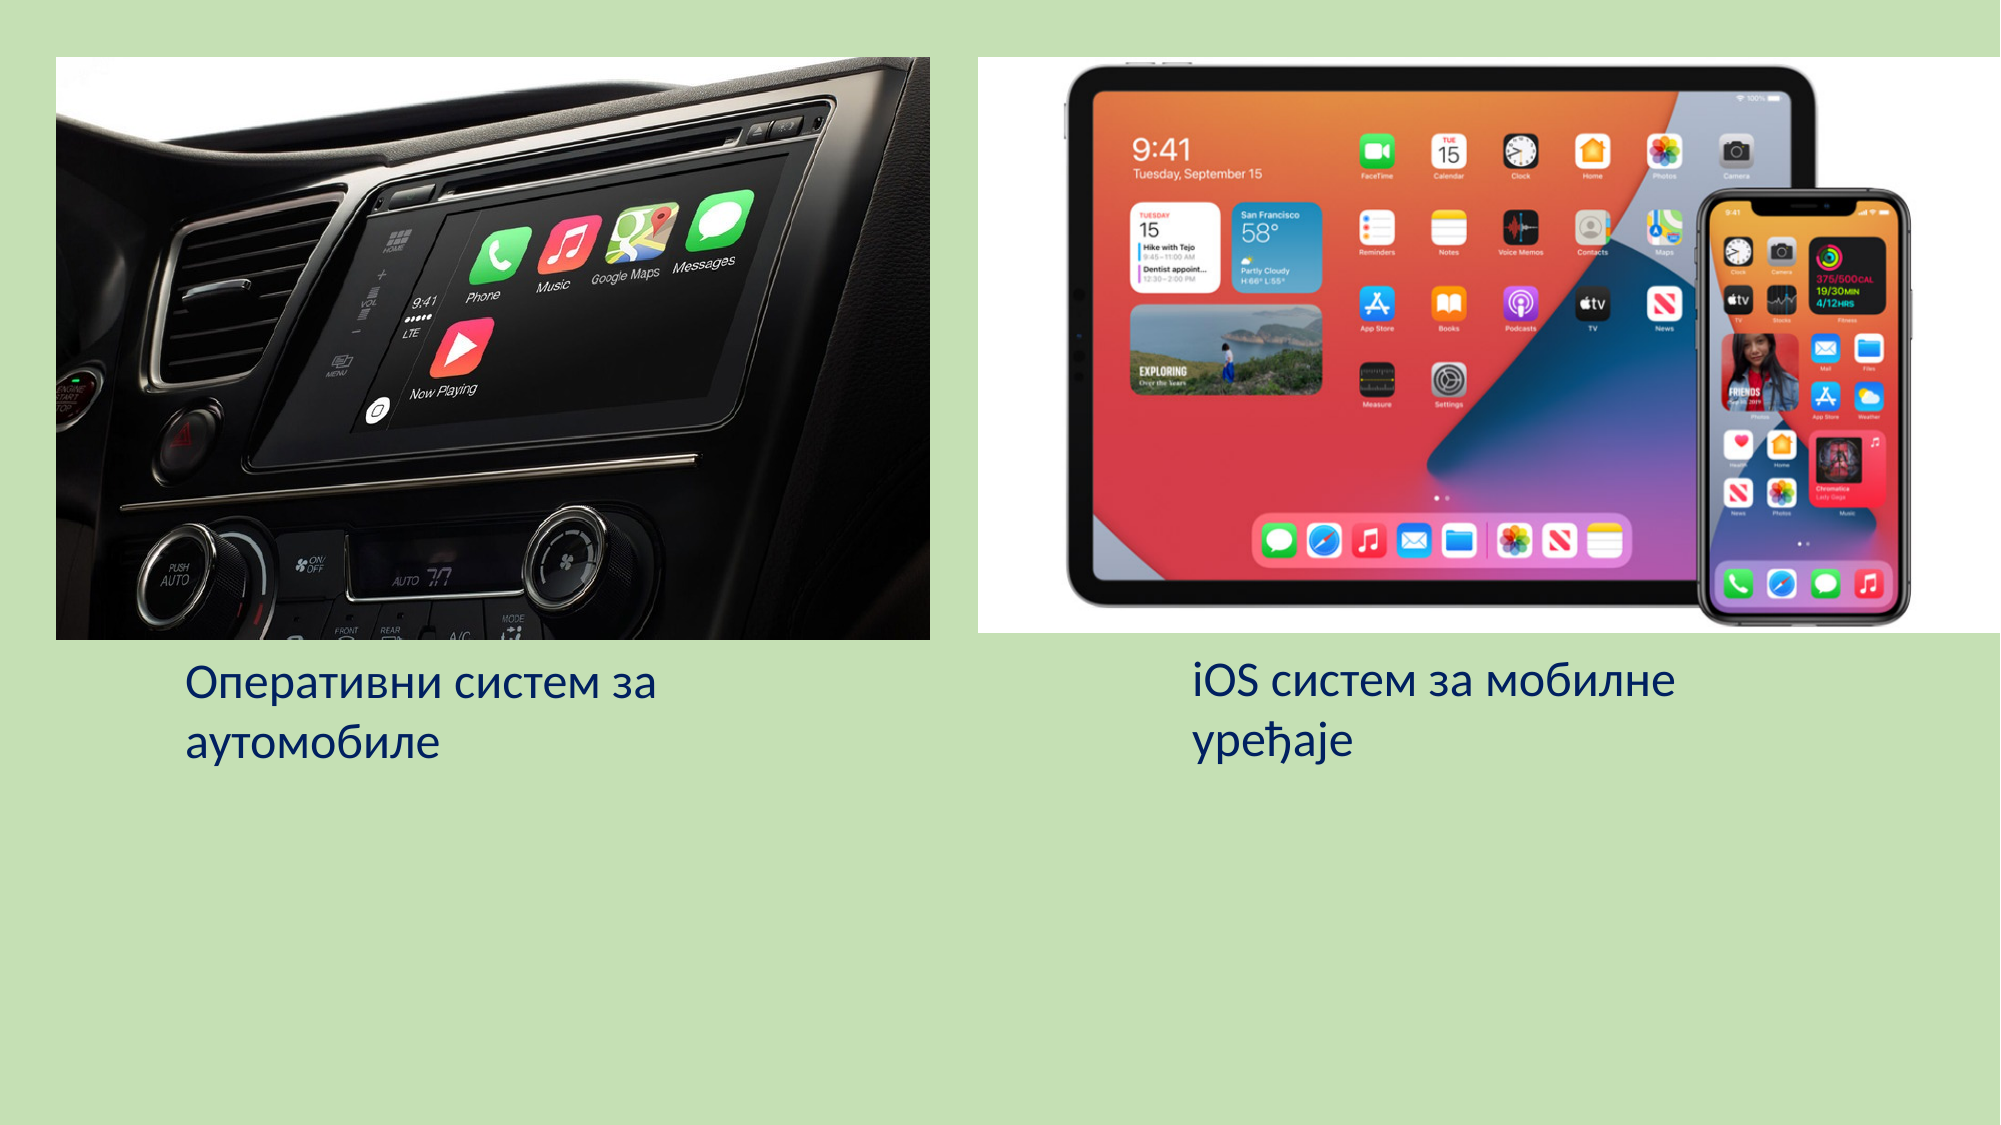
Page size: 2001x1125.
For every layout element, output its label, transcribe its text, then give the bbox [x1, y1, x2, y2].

text_box iOS систем за мобилне уређаје [1177, 639, 1762, 774]
picture [978, 57, 2000, 633]
text_box Оперативни систем за аутомобиле [170, 640, 755, 776]
picture [56, 57, 930, 640]
